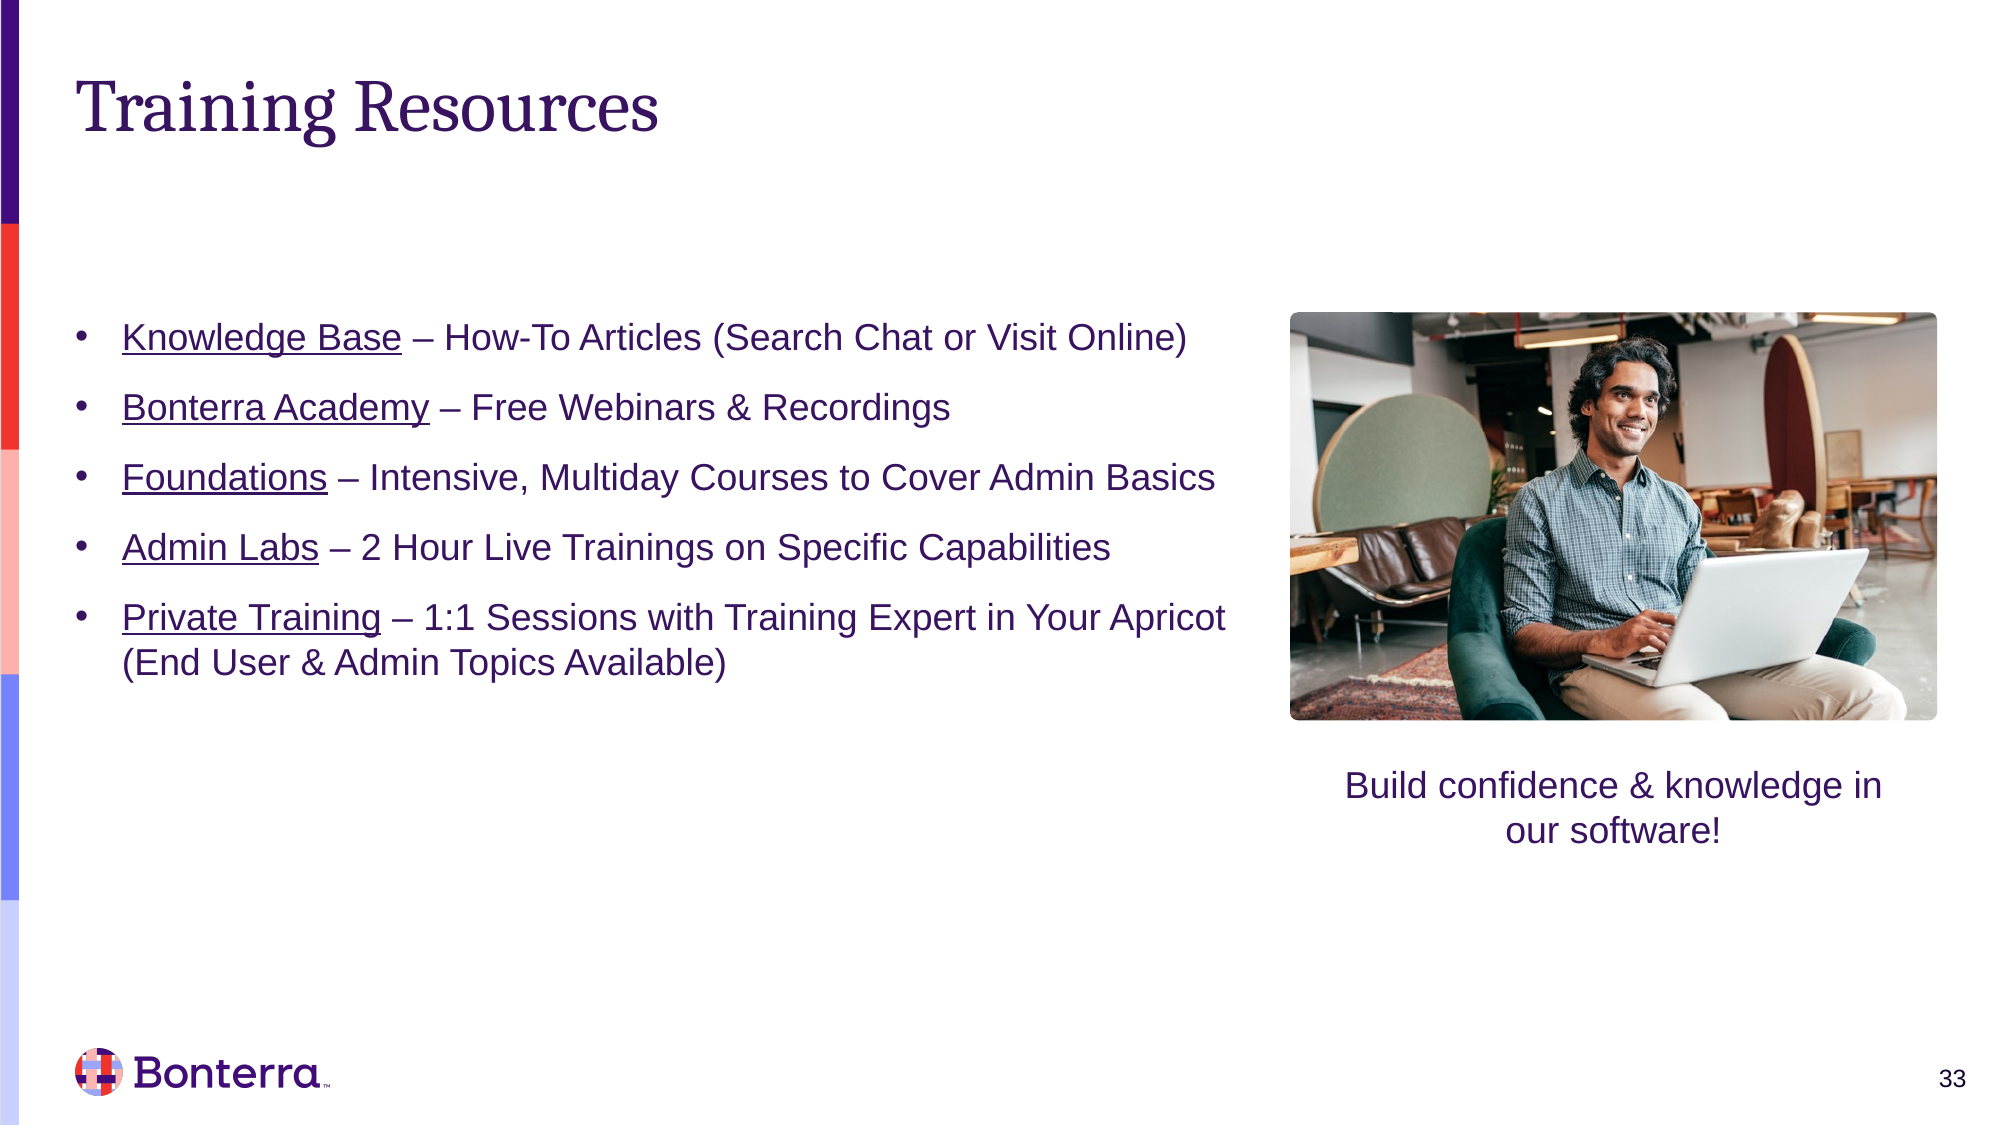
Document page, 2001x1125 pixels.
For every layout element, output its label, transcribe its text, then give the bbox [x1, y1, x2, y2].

text_box Build confidence & knowledge in our software! [1316, 753, 1911, 1080]
list Knowledge Base – How-To Articles (Search Chat or Visit Online) Bonterra Academy – Free Webinars & Recordings Foundations – Intensive, Multiday Courses to Cover Admin Basics Admin Labs – 2 Hour Live Trainings on Specific Capabilities Private Training – 1:1 Sessions with Training Expert in Your Apricot (End User & Admin Topics Available) [75, 313, 1234, 1011]
picture [0, 0, 19, 1125]
picture [1289, 312, 1938, 721]
title Training Resources [75, 66, 1206, 240]
picture [75, 1048, 330, 1096]
